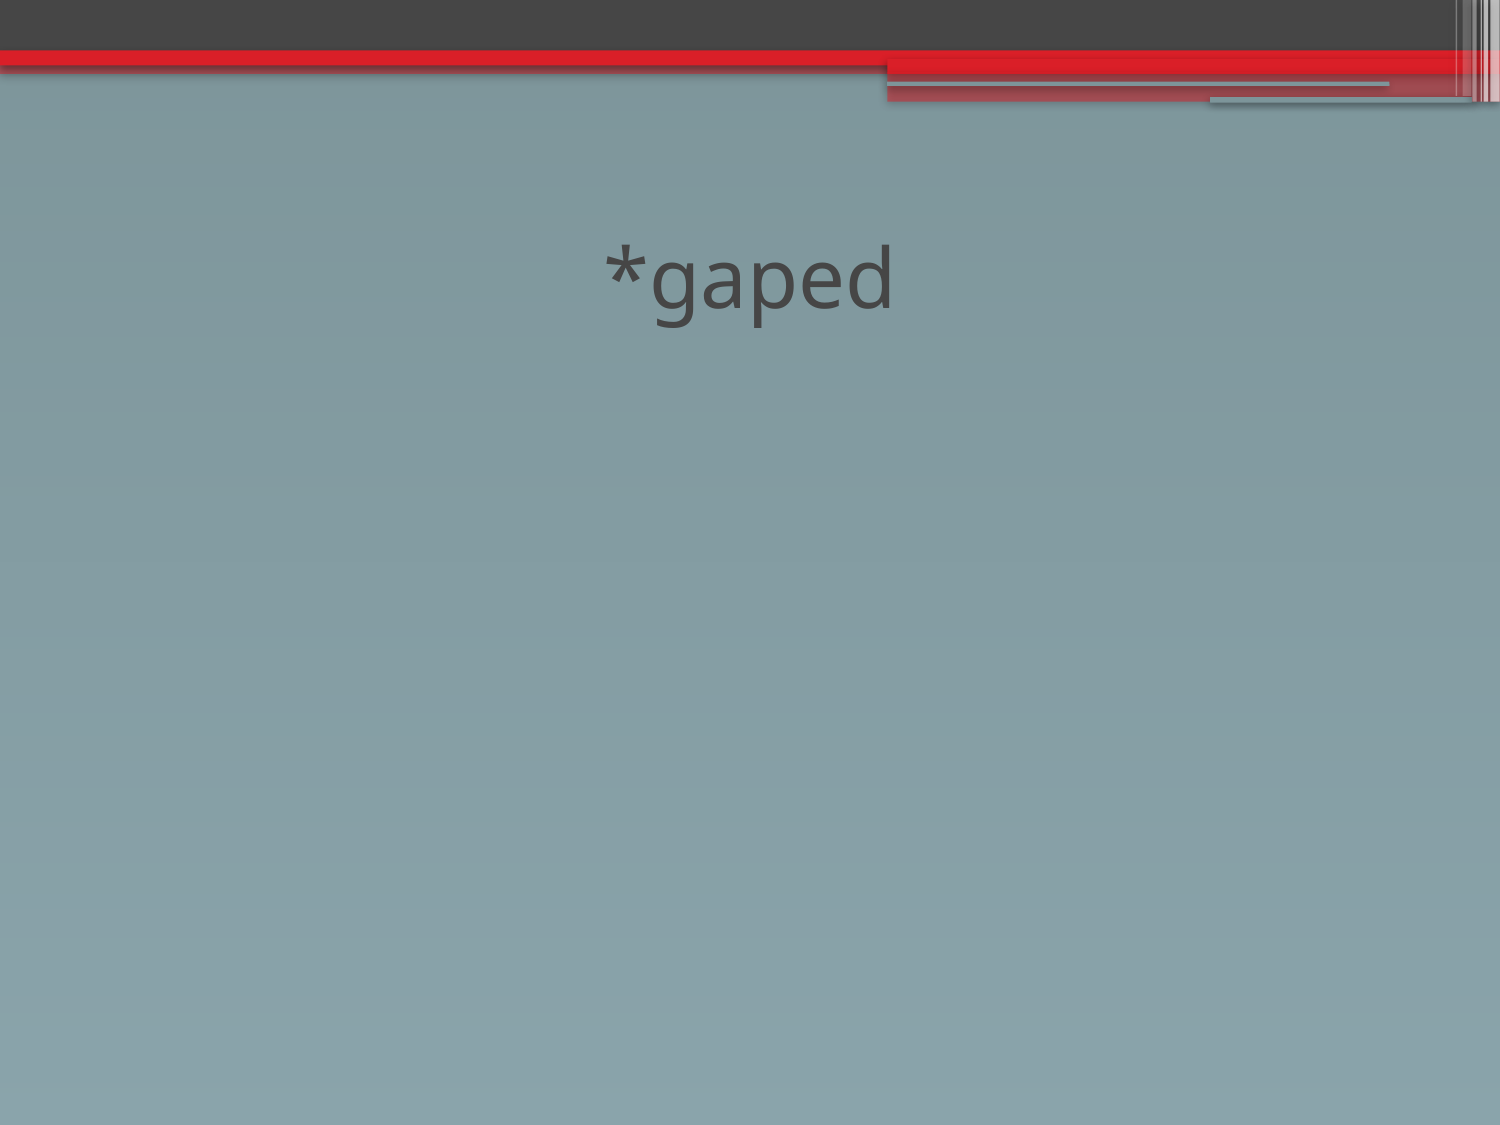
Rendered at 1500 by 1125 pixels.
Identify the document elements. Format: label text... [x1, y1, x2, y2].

title *gaped [75, 187, 1425, 363]
